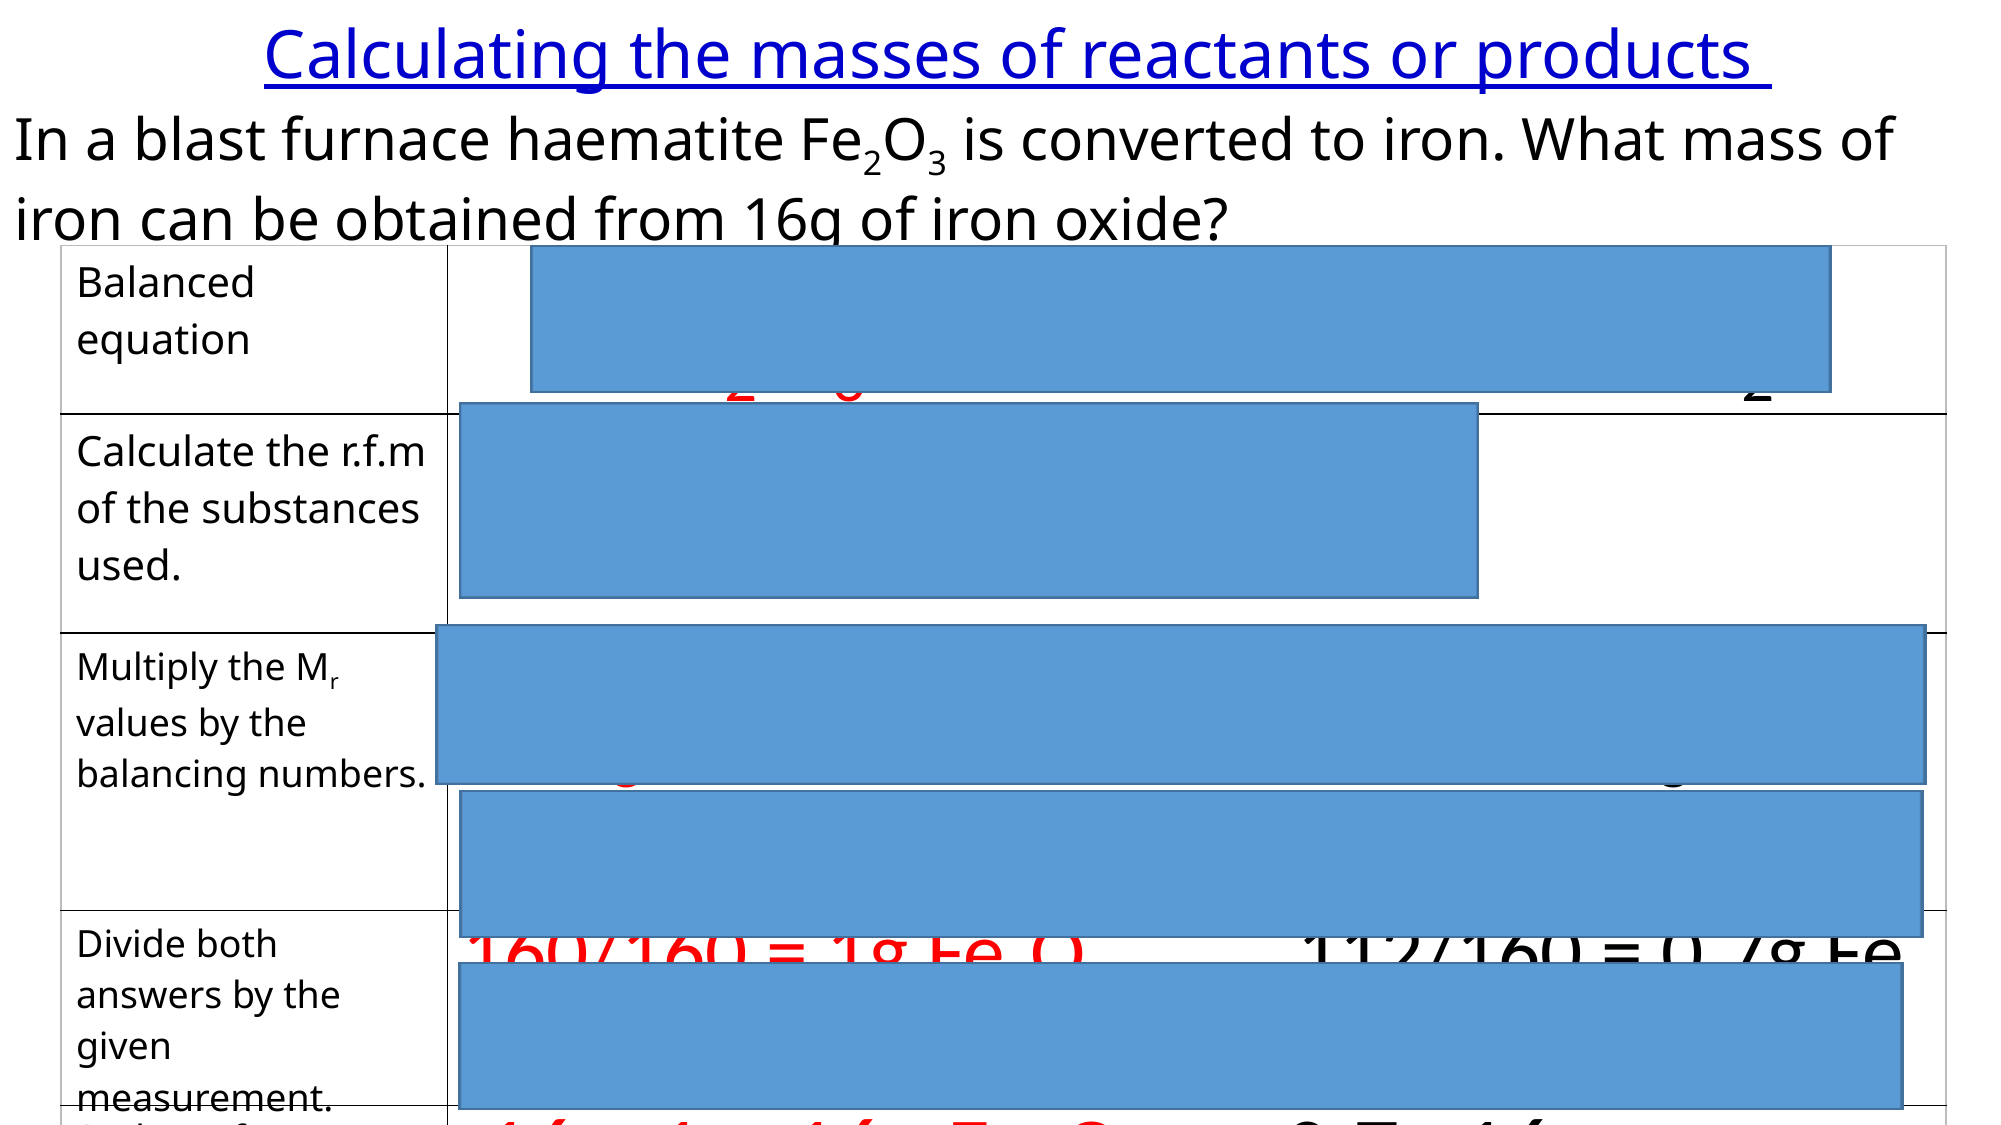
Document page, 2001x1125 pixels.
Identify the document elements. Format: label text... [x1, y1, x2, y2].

picture [434, 624, 1927, 785]
table_header Fe2O3 + 3CO  2Fe + 3CO2 [448, 246, 1945, 413]
picture [458, 962, 1904, 1110]
table_cell Divide both answers by the given measurement. [62, 911, 447, 1105]
text_box Calculating the masses of reactants or products [249, 4, 1787, 95]
table_cell Calculate the r.f.m of the substances used. [62, 415, 447, 632]
table_cell Mr, Fe2O3 Mr Fe 56 x 2 = 112 56 16 x 3 = 48 + = 160 [448, 415, 1945, 632]
table_cell 16 x 1 = 16g Fe2O3 0.7x 16 = 11.2g Fe [448, 1106, 1945, 1125]
table_cell Scale up from 1g to the mass given. (Multiply by the mass given). [62, 1106, 447, 1125]
picture [459, 790, 1924, 938]
table_cell Fe2O3 2 Fe = 160g 2 x 56 = 112g Fe [448, 634, 1945, 910]
table_cell Multiply the Mr values by the balancing numbers. [62, 634, 447, 910]
table_header Balanced equation [62, 246, 447, 413]
table_cell 160/160 = 1g Fe2O3 112/160 = 0.7g Fe [448, 911, 1945, 1105]
text_box In a blast furnace haematite Fe2O3 is converted to iron. What mass of iron can be obtained from 16g of iron oxide? [0, 95, 2000, 330]
picture [530, 245, 1832, 393]
picture [459, 402, 1479, 599]
